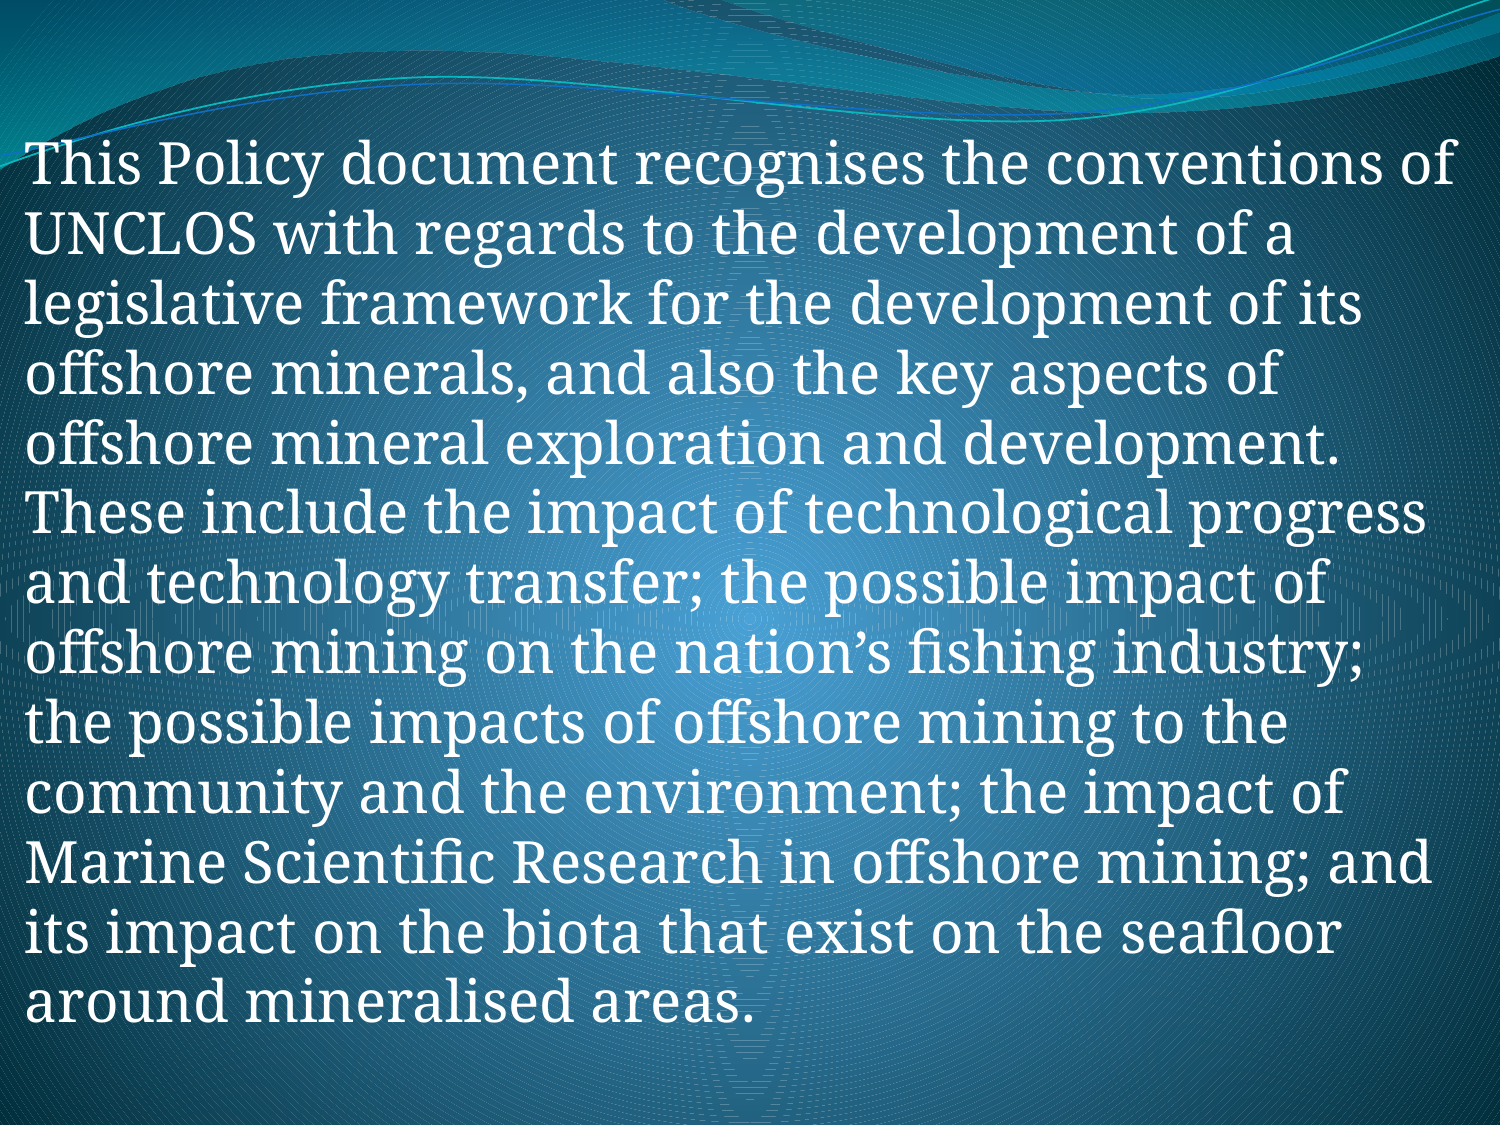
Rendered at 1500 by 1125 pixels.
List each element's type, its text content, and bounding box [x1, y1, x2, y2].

subtitle This Policy document recognises the conventions of UNCLOS with regards to the development of a legislative framework for the development of its offshore minerals, and also the key aspects of offshore mineral exploration and development. These include the impact of technological progress and technology transfer; the possible impact of offshore mining on the nation’s fishing industry; the possible impacts of offshore mining to the community and the environment; the impact of Marine Scientific Research in offshore mining; and its impact on the biota that exist on the seafloor around mineralised areas. [24, 37, 1475, 1075]
